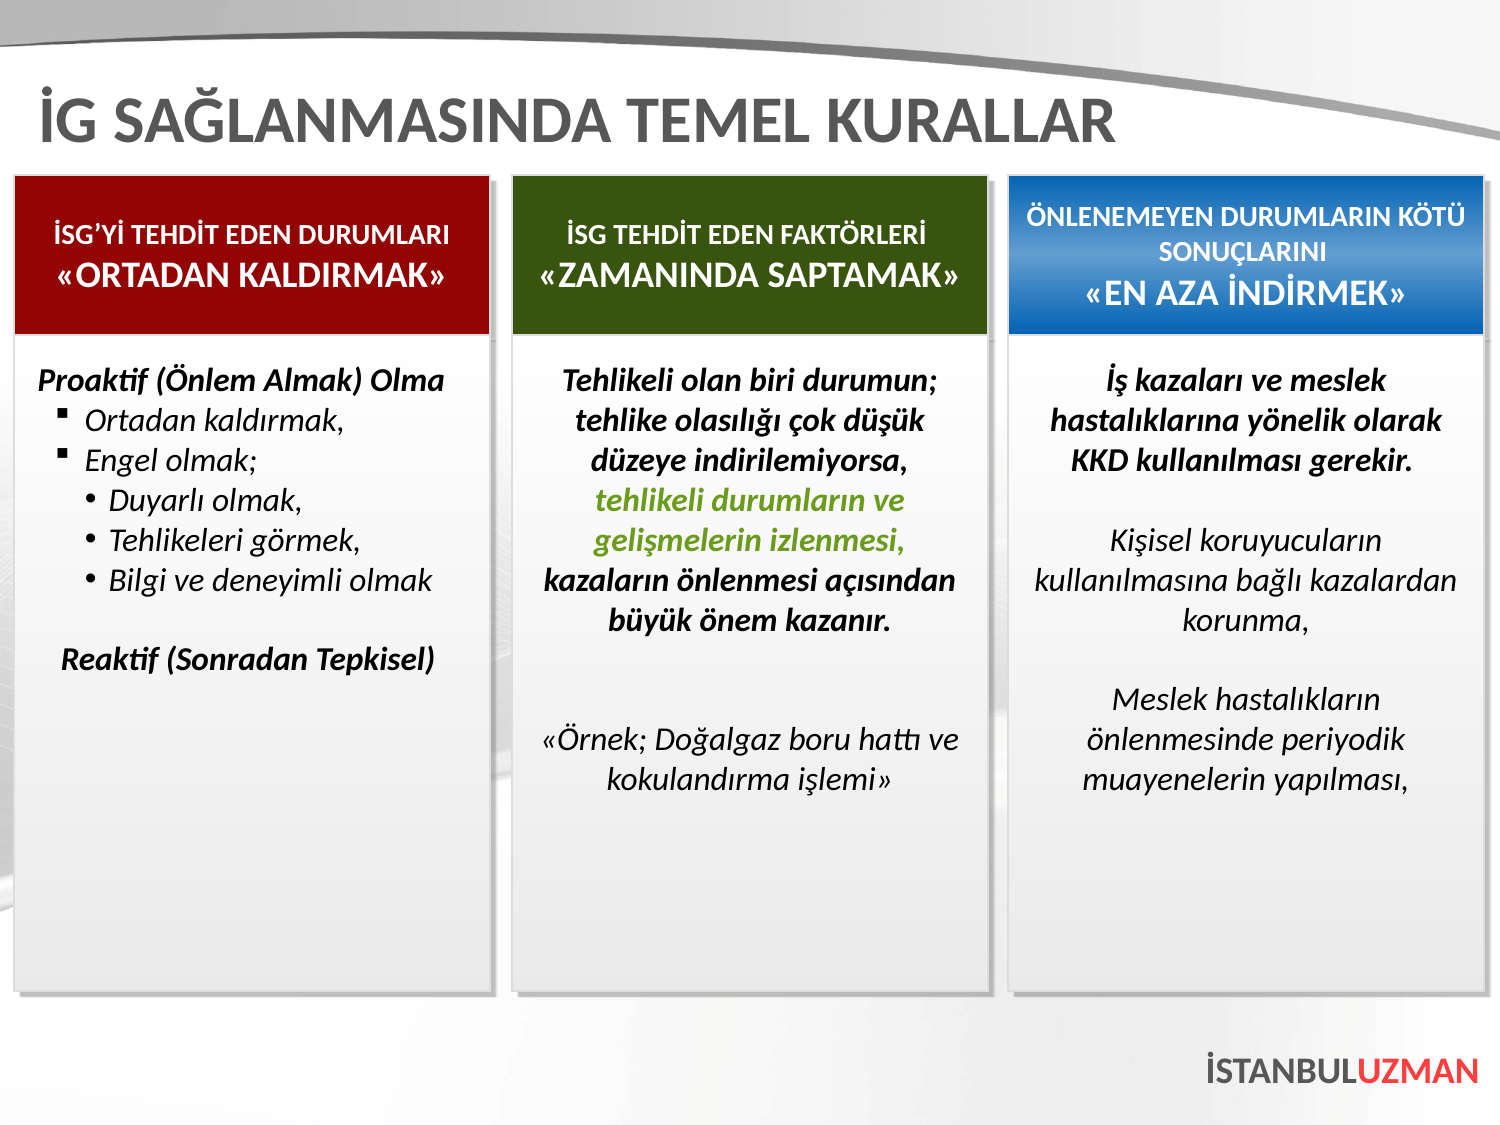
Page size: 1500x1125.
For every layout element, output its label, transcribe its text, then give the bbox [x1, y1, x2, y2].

text_box İş kazaları ve meslek hastalıklarına yönelik olarak KKD kullanılması gerekir. Kişisel koruyucuların kullanılmasına bağlı kazalardan korunma, Meslek hastalıkların önlenmesinde periyodik muayenelerin yapılması, [1008, 334, 1485, 992]
text_box Proaktif (Önlem Almak) Olma Ortadan kaldırmak, Engel olmak; Duyarlı olmak, Tehlikeleri görmek, Bilgi ve deneyimli olmak Reaktif (Sonradan Tepkisel) [14, 334, 491, 992]
text_box İG SAĞLANMASINDA TEMEL KURALLAR [38, 67, 1485, 174]
text_box İSG’Yİ TEHDİT EDEN DURUMLARI «ORTADAN KALDIRMAK» [14, 175, 491, 334]
text_box İSG TEHDİT EDEN FAKTÖRLERİ «ZAMANINDA SAPTAMAK» [512, 175, 988, 334]
text_box İSTANBULUZMAN [1133, 1046, 1480, 1125]
picture [0, 0, 1500, 1124]
text_box Tehlikeli olan biri durumun; tehlike olasılığı çok düşük düzeye indirilemiyorsa, tehlikeli durumların ve gelişmelerin izlenmesi, kazaların önlenmesi açısından büyük önem kazanır. «Örnek; Doğalgaz boru hattı ve kokulandırma işlemi» [512, 334, 988, 992]
text_box ÖNLENEMEYEN DURUMLARIN KÖTÜ SONUÇLARINI «EN AZA İNDİRMEK» [1008, 175, 1485, 334]
